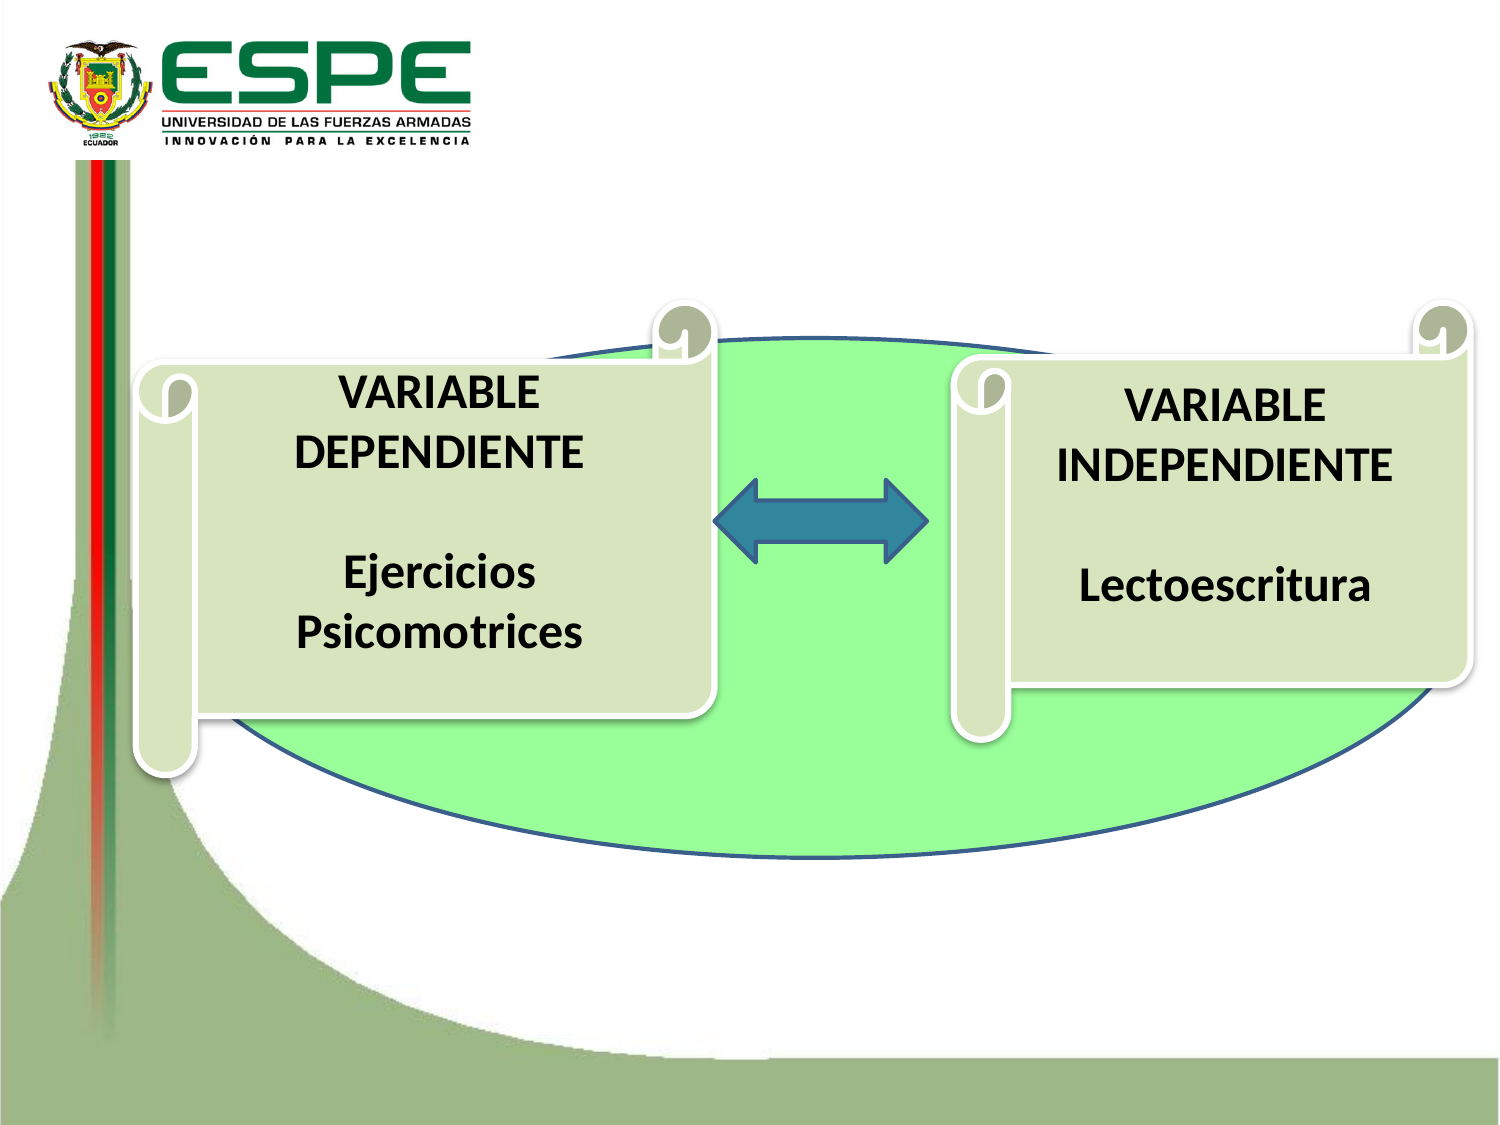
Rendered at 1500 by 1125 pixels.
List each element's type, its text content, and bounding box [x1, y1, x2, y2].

text_box [243, 335, 1425, 860]
picture [0, 0, 1500, 1125]
text_box [712, 477, 930, 565]
text_box VARIABLE INDEPENDIENTE Lectoescritura [950, 299, 1474, 743]
text_box VARIABLE DEPENDIENTE Ejercicios Psicomotrices [132, 299, 718, 779]
